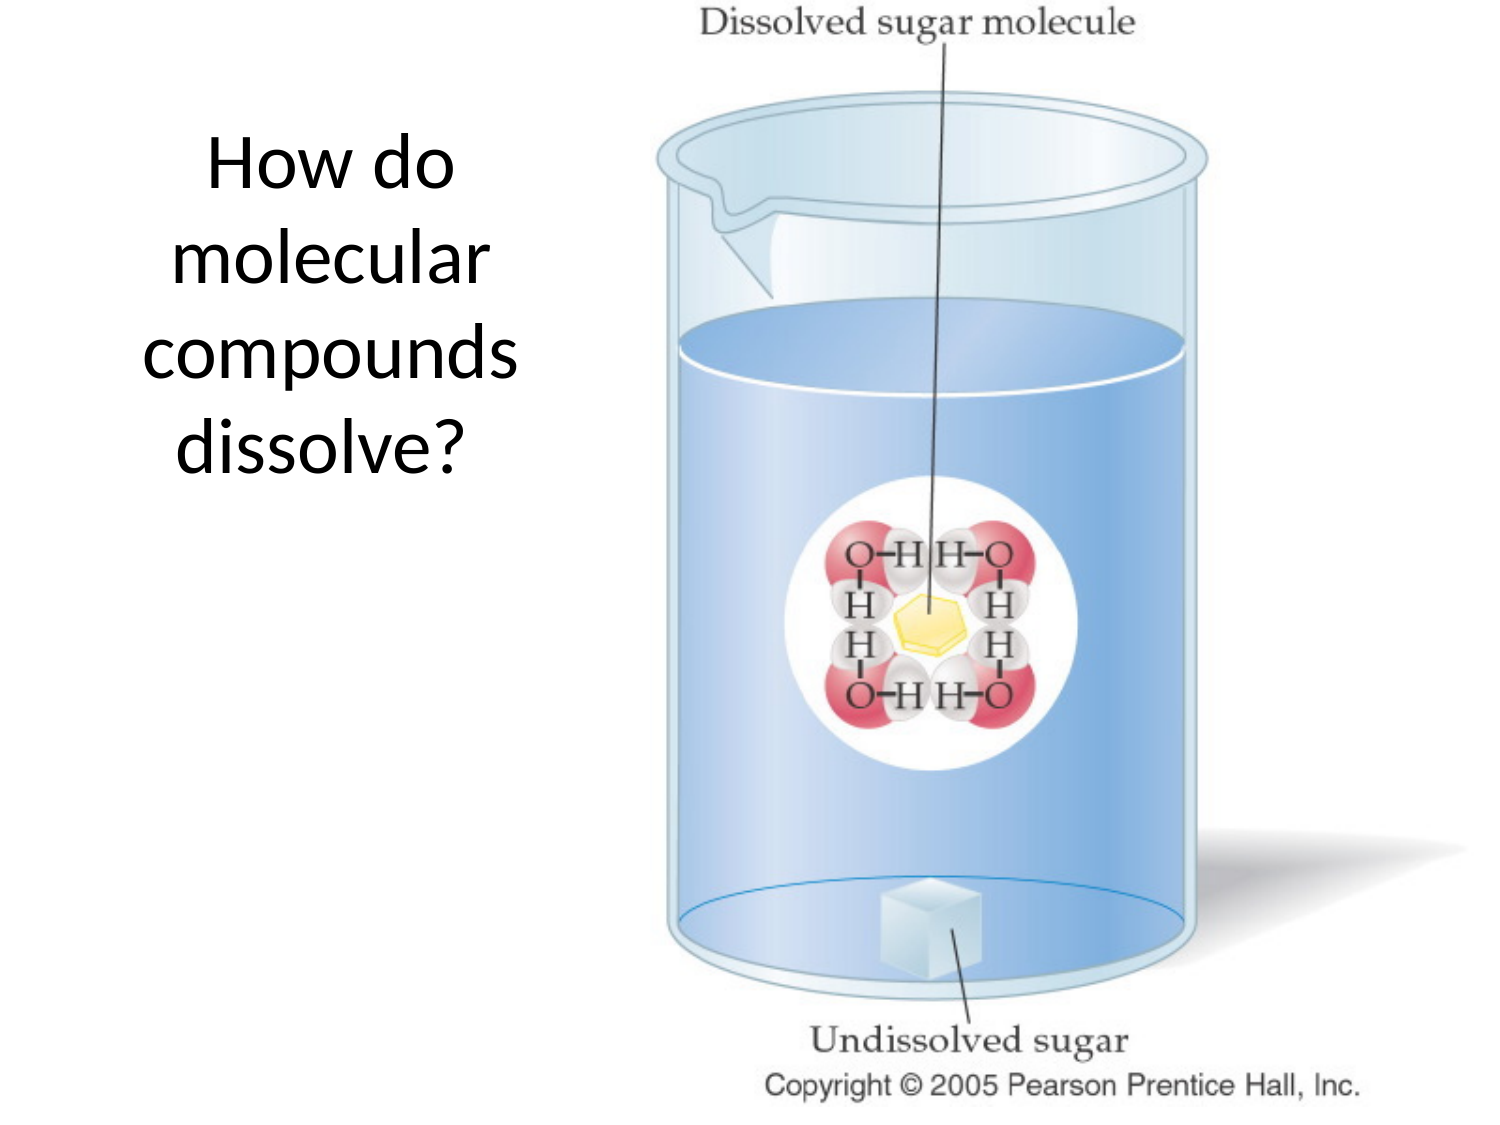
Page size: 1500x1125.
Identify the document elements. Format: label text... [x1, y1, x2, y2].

picture [649, 0, 1474, 1107]
title How do molecular compounds dissolve? [75, 45, 588, 554]
